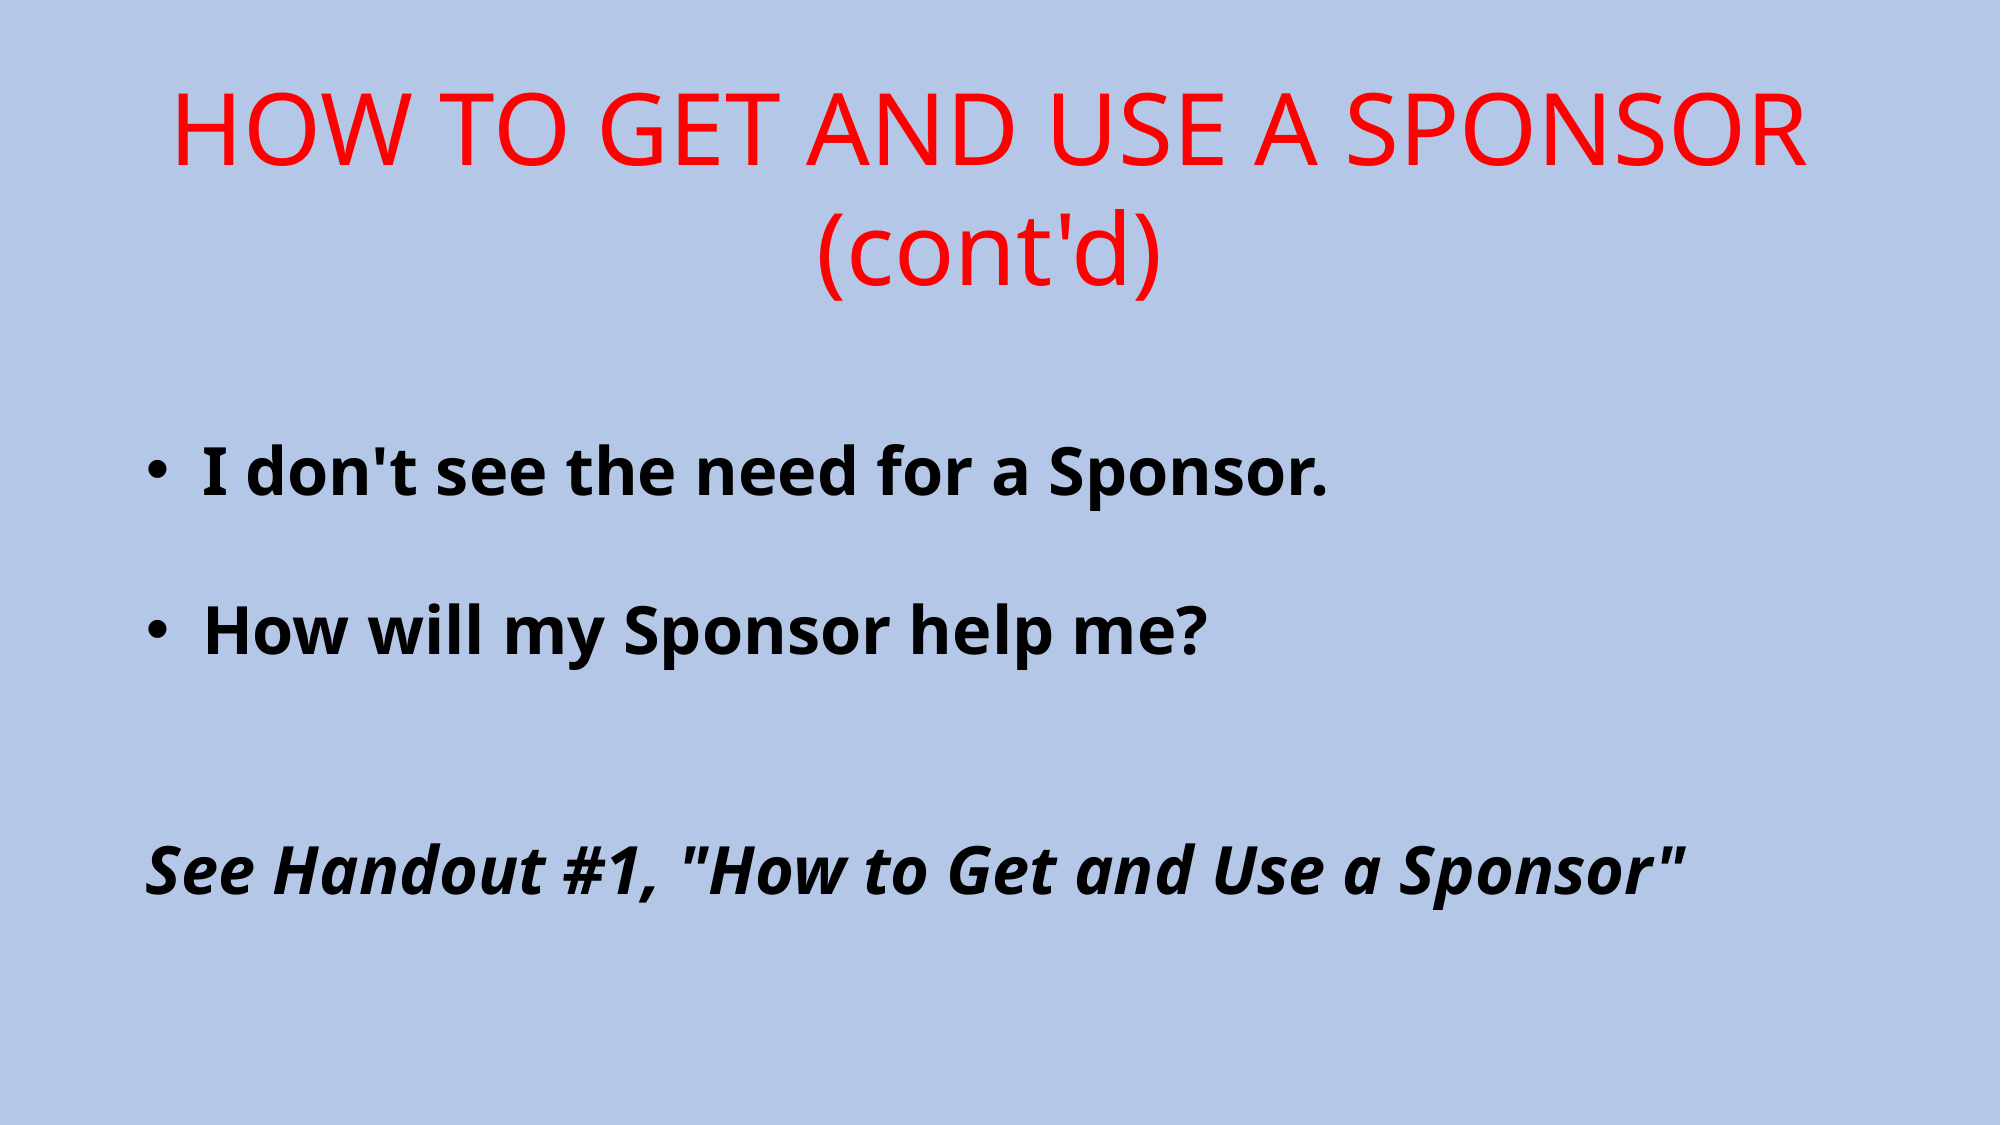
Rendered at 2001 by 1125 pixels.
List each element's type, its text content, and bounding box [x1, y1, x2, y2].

text_box I don't see the need for a Sponsor. How will my Sponsor help me? See Handout #1, "How to Get and Use a Sponsor" [130, 340, 1913, 916]
text_box HOW TO GET AND USE A SPONSOR (cont'd) [98, 57, 1882, 313]
